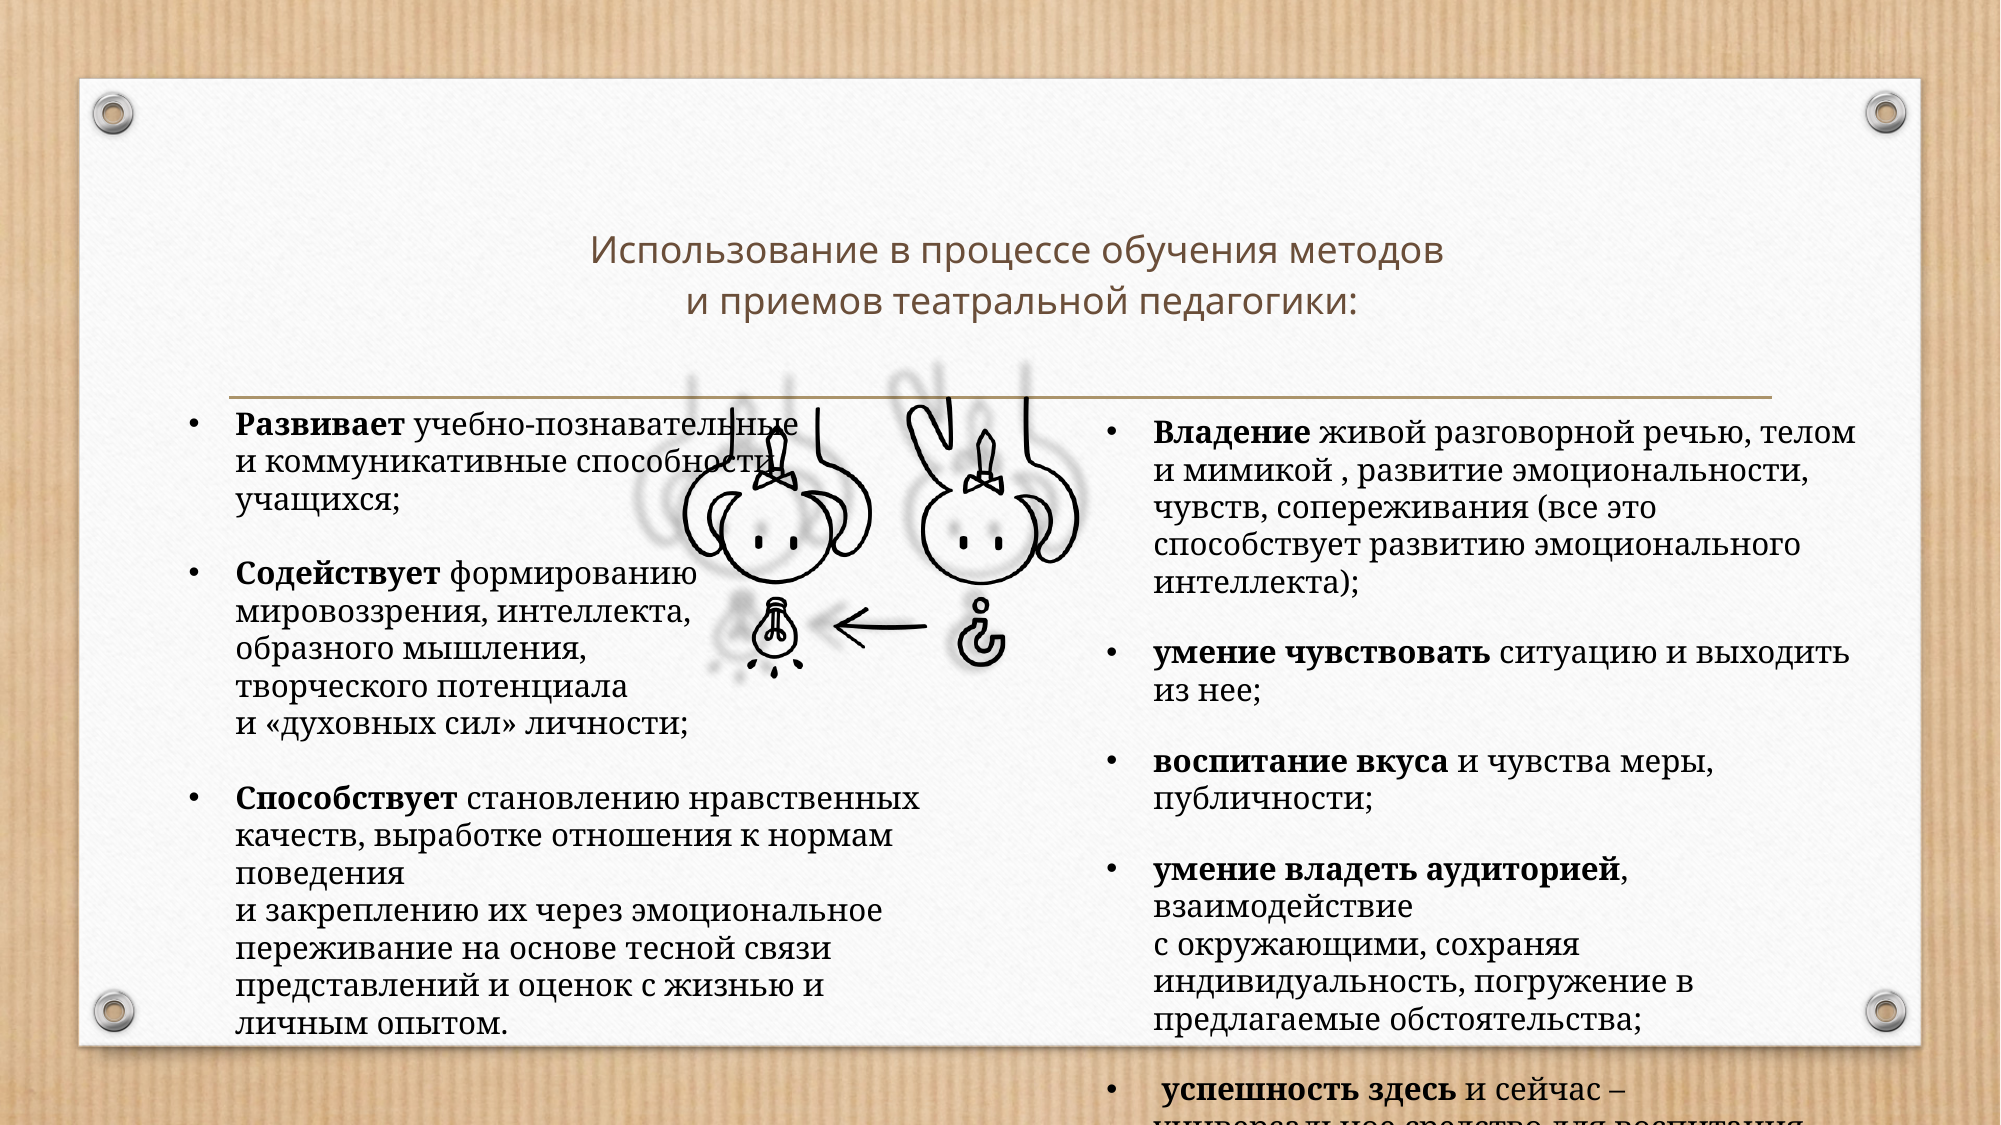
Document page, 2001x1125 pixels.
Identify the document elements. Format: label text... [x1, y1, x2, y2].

picture [0, 0, 2001, 1125]
title Использование в процессе обучения методов и приемов театральной педагогики: [179, 215, 1855, 397]
text_box Развивает учебно-познавательные и коммуникативные способности учащихся; Содействует формированию мировоззрения, интеллекта, образного мышления, творческого потенциала и «духовных сил» личности; Способствует становлению нравственных качеств, выработке отношения к нормам поведения и закреплению их через эмоциональное переживание на основе тесной связи представлений и оценок с жизнью и личным опытом. [173, 396, 968, 1048]
text_box Владение живой разговорной речью, телом и мимикой , развитие эмоциональности, чувств, сопереживания (все это способствует развитию эмоционального интеллекта); умение чувствовать ситуацию и выходить из нее; воспитание вкуса и чувства меры, публичности; умение владеть аудиторией, взаимодействие с окружающими, сохраняя индивидуальность, погружение в предлагаемые обстоятельства; успешность здесь и сейчас – универсальное средство для воспитания Человека. [1091, 404, 1873, 1125]
